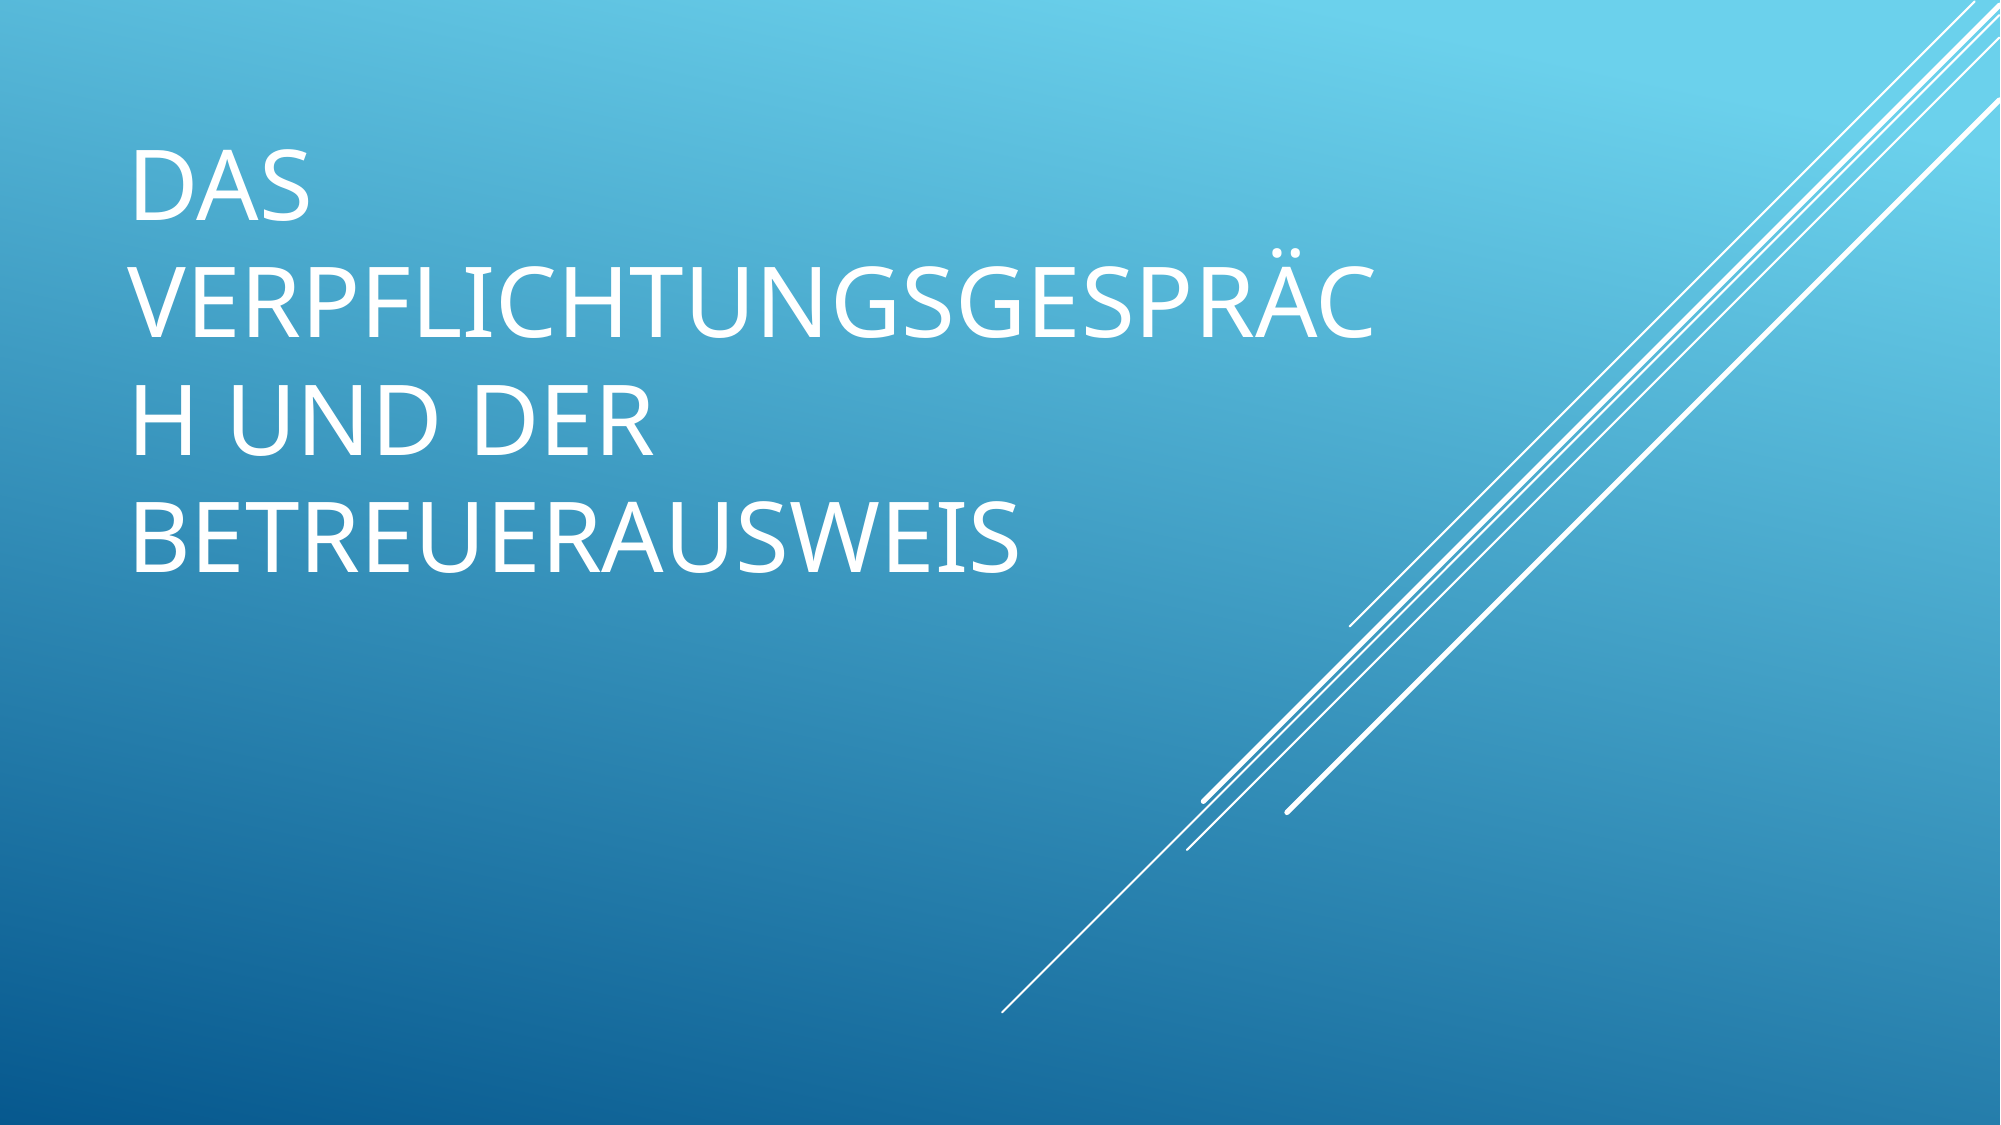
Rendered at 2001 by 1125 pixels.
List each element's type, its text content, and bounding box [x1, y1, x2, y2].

title Das Verpflichtungsgespräch und der Betreuerausweis [112, 112, 1425, 600]
